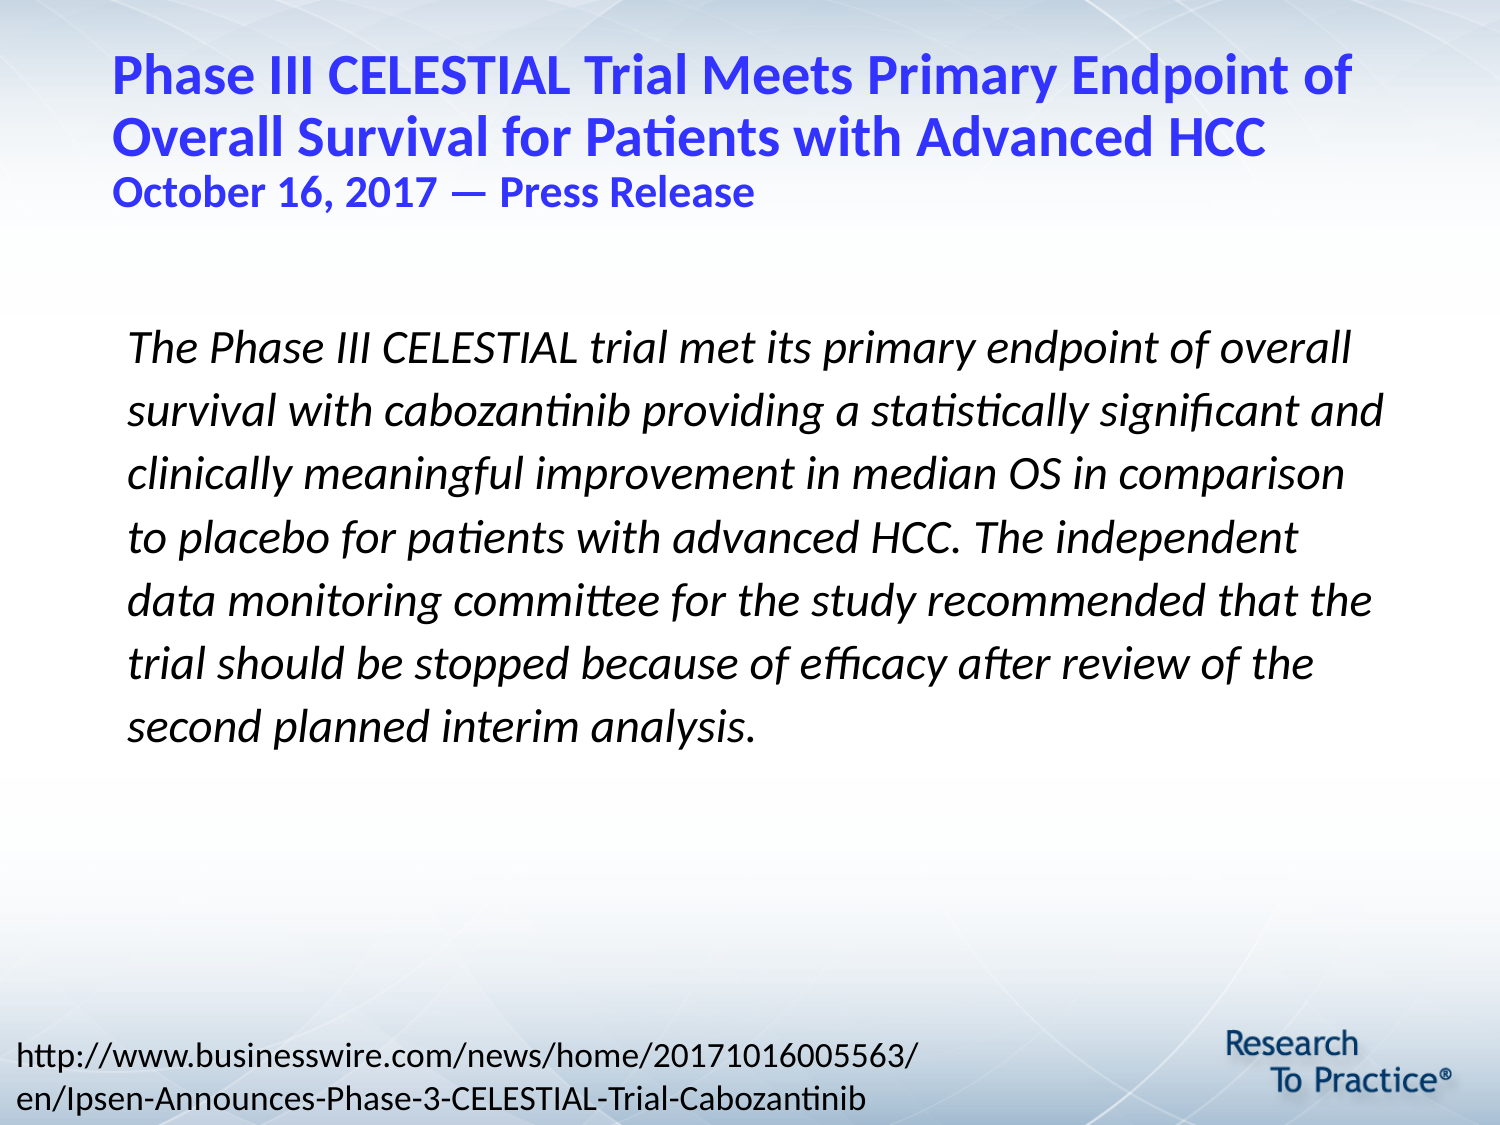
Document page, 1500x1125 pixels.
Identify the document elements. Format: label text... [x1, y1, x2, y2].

picture [0, 0, 1500, 1125]
text_box http://www.businesswire.com/news/home/20171016005563/en/Ipsen-Announces-Phase-3-CELESTIAL-Trial-Cabozantinib [1, 1025, 987, 1125]
title Phase III CELESTIAL Trial Meets Primary Endpoint of Overall Survival for Patients with Advanced HCC October 16, 2017 — Press Release [111, 36, 1387, 225]
text_box The Phase III CELESTIAL trial met its primary endpoint of overall survival with cabozantinib providing a statistically significant and clinically meaningful improvement in median OS in comparison to placebo for patients with advanced HCC. The independent data monitoring committee for the study recommended that the trial should be stopped because of efficacy after review of the second planned interim analysis. [112, 302, 1410, 760]
